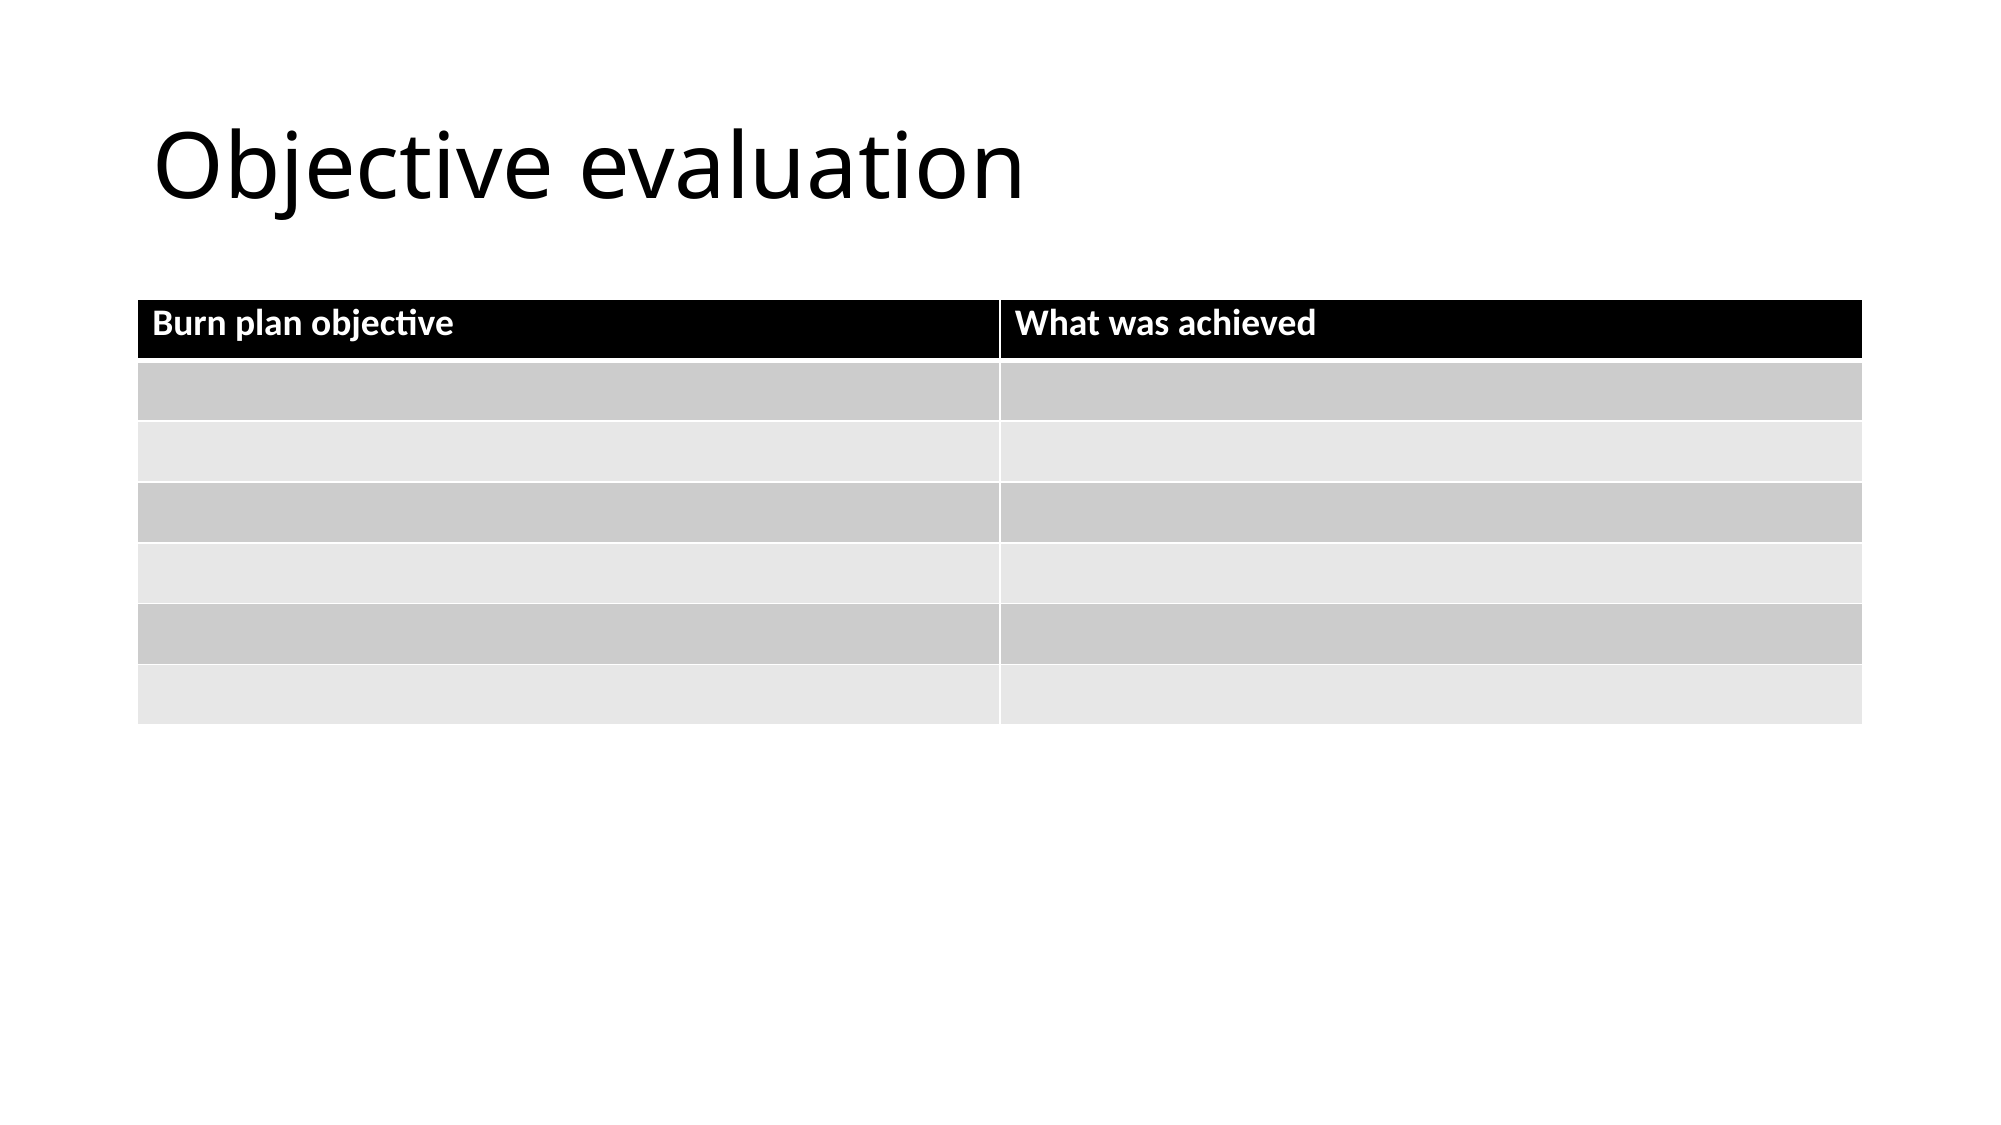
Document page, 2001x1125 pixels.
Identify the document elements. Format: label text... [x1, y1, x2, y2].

table_cell [138, 544, 999, 603]
table_cell [1001, 422, 1862, 481]
table_header What was achieved [1001, 300, 1862, 358]
table_cell [138, 604, 999, 664]
title Objective evaluation [137, 59, 1863, 278]
table_cell [138, 483, 999, 542]
table_cell [138, 422, 999, 481]
table_cell [1001, 604, 1862, 664]
table_cell [1001, 544, 1862, 603]
table_cell [1001, 483, 1862, 542]
table_cell [138, 665, 999, 724]
table_cell [1001, 363, 1862, 420]
table_header Burn plan objective [138, 300, 999, 358]
table_cell [1001, 665, 1862, 724]
table_cell [138, 363, 999, 420]
